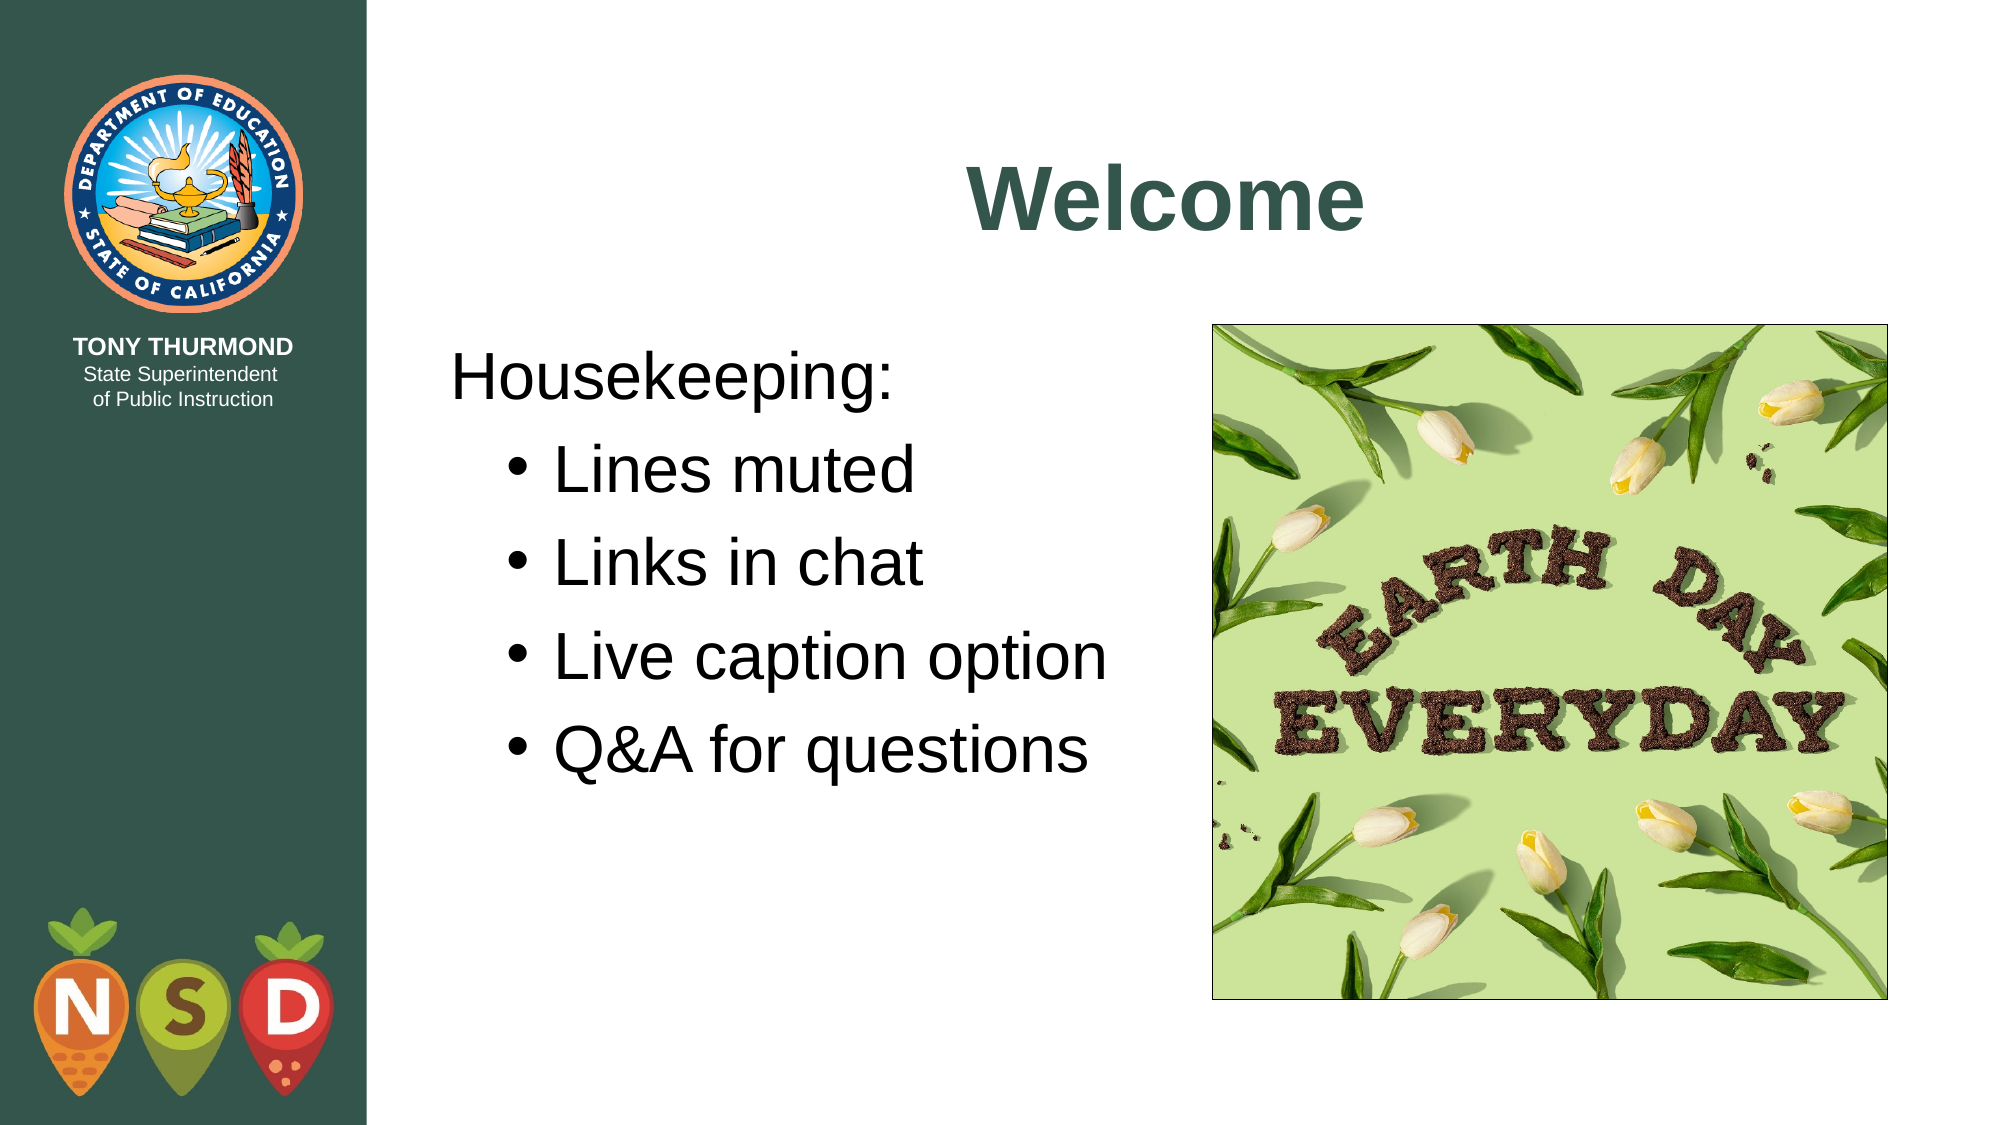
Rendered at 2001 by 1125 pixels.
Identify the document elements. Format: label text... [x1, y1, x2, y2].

list Housekeeping: Lines muted Links in chat Live caption option Q&A for questions [416, 324, 1150, 1000]
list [1212, 324, 1888, 1000]
picture [13, 892, 354, 1108]
title Welcome [416, 99, 1917, 288]
picture [64, 74, 303, 313]
